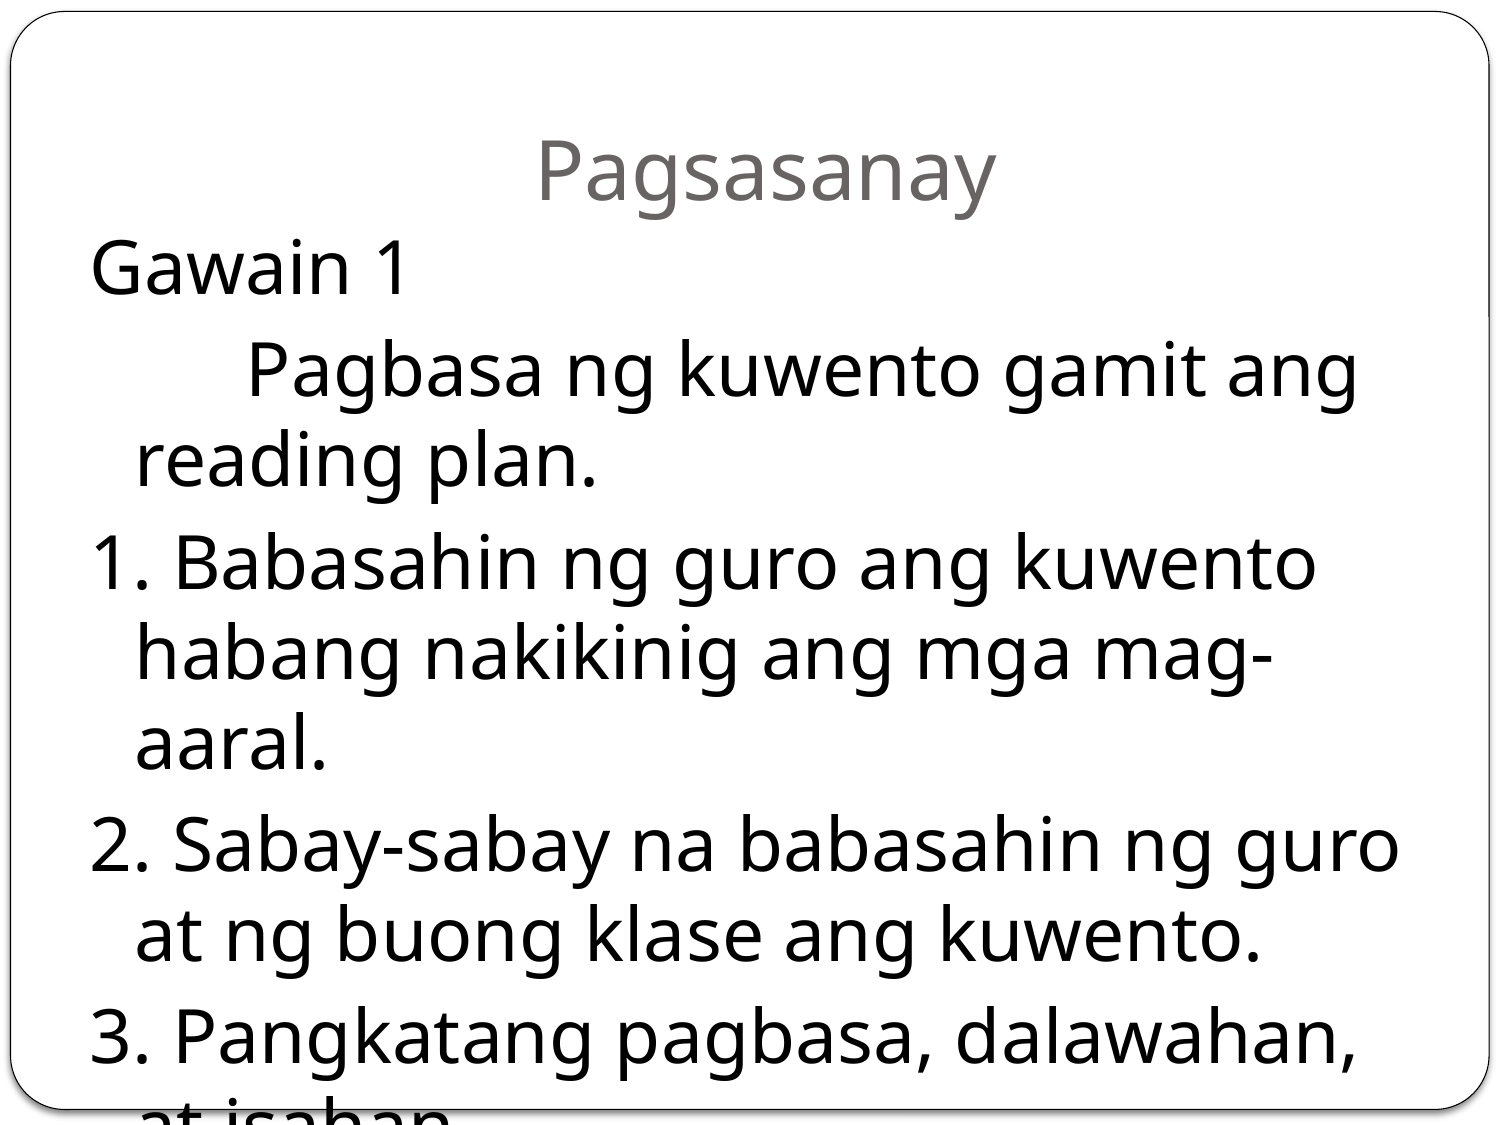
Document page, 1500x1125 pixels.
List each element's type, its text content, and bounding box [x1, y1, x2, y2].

title Pagsasanay [150, 45, 1425, 212]
list Gawain 1 Pagbasa ng kuwento gamit ang reading plan. 1. Babasahin ng guro ang kuwento habang nakikinig ang mga mag-aaral. 2. Sabay-sabay na babasahin ng guro at ng buong klase ang kuwento. 3. Pangkatang pagbasa, dalawahan, at isahan 4. Babasahing muli ng guro ang kuwento. [75, 212, 1425, 1005]
